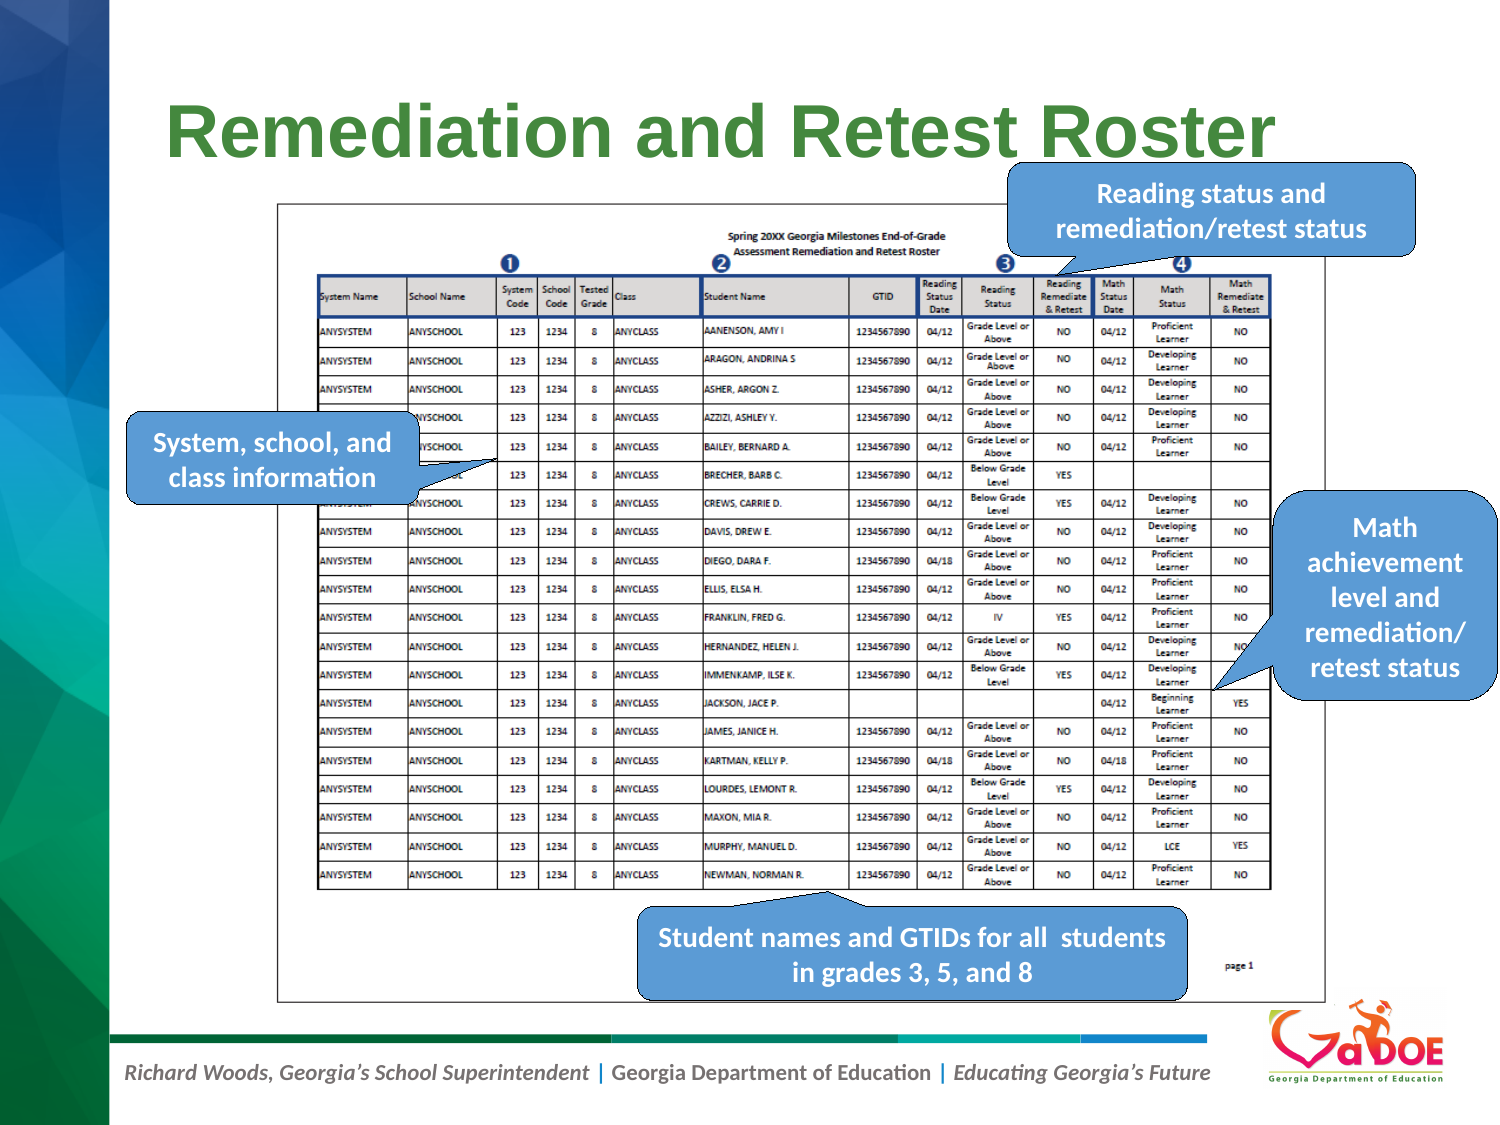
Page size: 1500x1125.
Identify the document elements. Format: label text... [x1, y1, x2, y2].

text_box Reading status and remediation/retest status [1007, 162, 1416, 257]
text_box Math achievement level and remediation/ retest status [1334, 490, 1498, 701]
text_box System, school, and class information [126, 411, 270, 505]
picture [0, 0, 110, 1125]
title Remediation and Retest Roster [150, 24, 1444, 243]
picture [270, 193, 1447, 1089]
